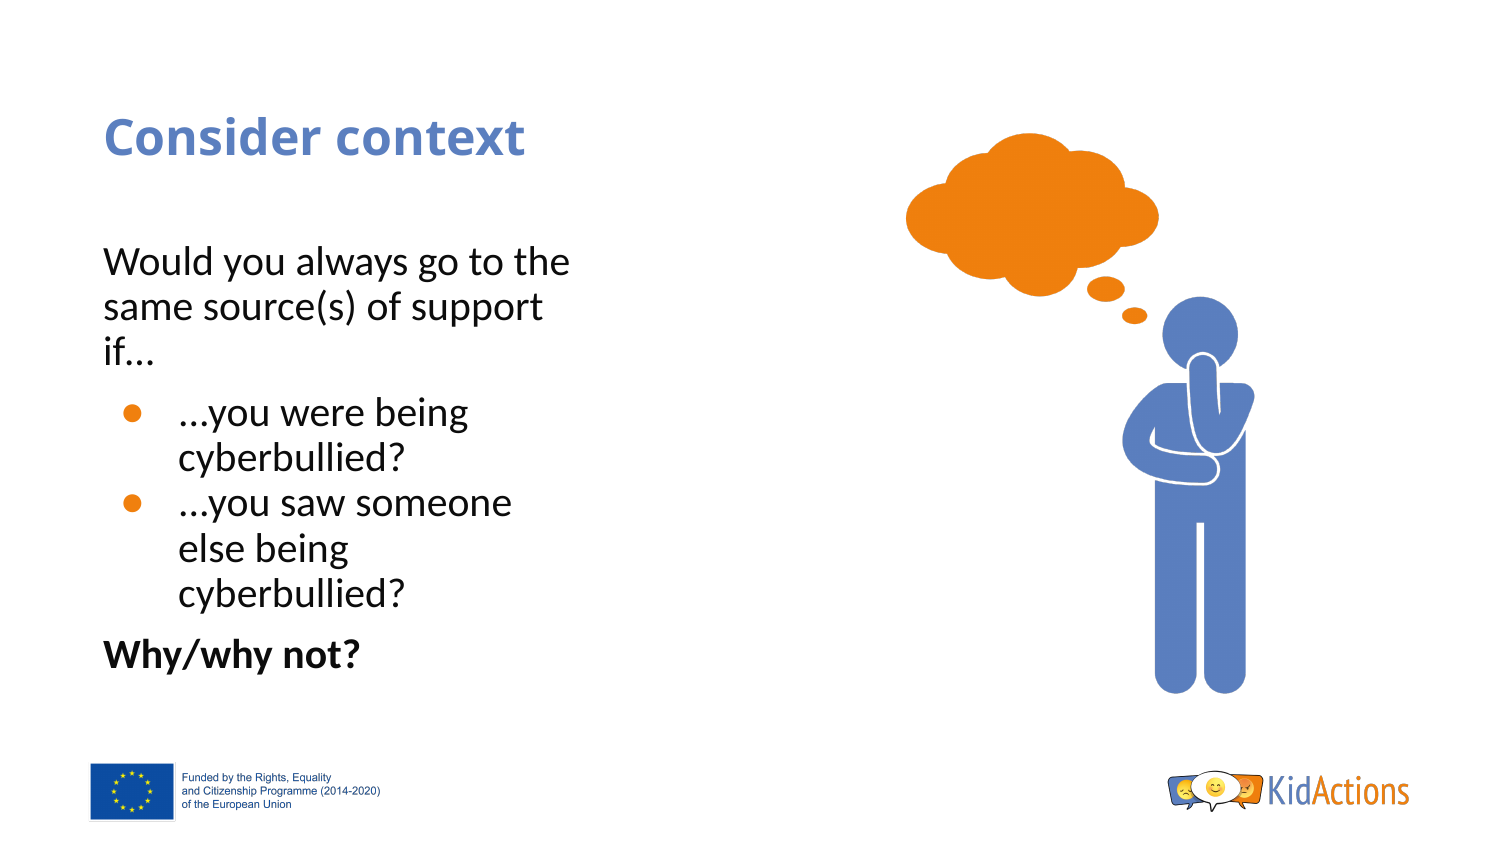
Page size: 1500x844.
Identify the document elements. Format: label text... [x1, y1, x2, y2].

picture [86, 758, 391, 825]
picture [1162, 767, 1414, 816]
picture [898, 121, 1276, 722]
title Consider context [91, 55, 588, 224]
list Would you always go to the same source(s) of support if… ...you were being cyberbullied? ...you saw someone else being cyberbullied? Why/why not? [91, 233, 588, 763]
